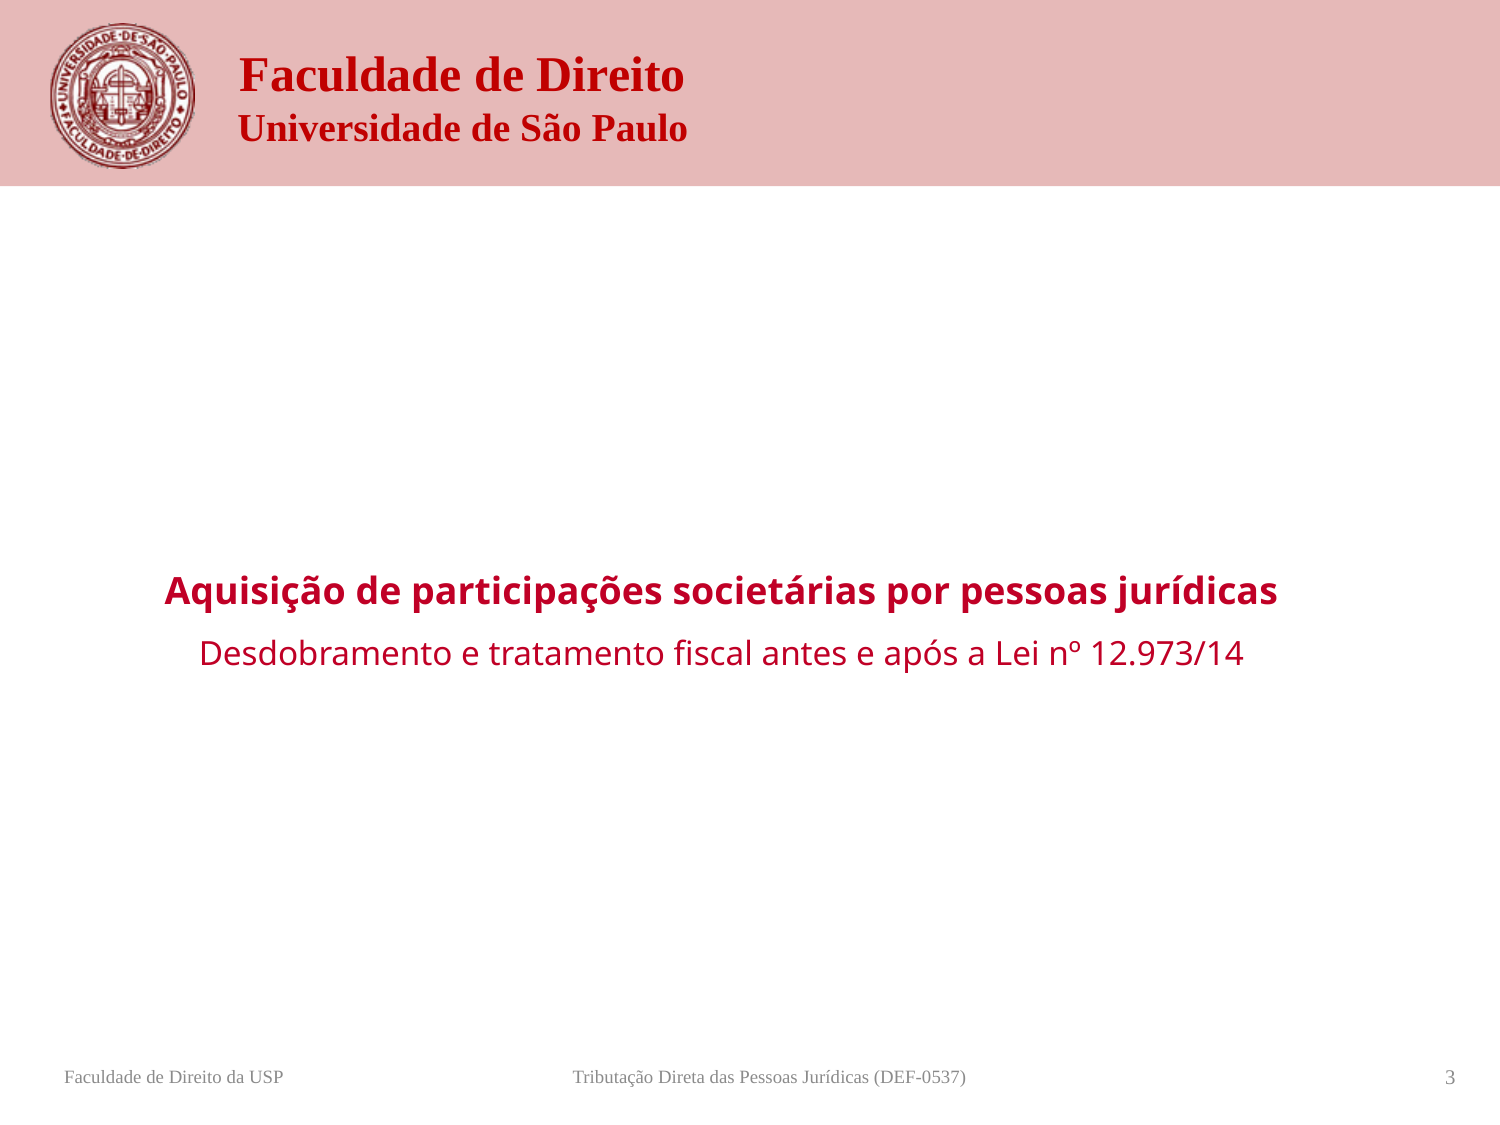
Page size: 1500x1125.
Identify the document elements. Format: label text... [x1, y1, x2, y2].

picture [49, 23, 195, 169]
text_box Aquisição de participações societárias por pessoas jurídicas Desdobramento e tratamento fiscal antes e após a Lei nº 12.973/14 [149, 550, 1295, 680]
